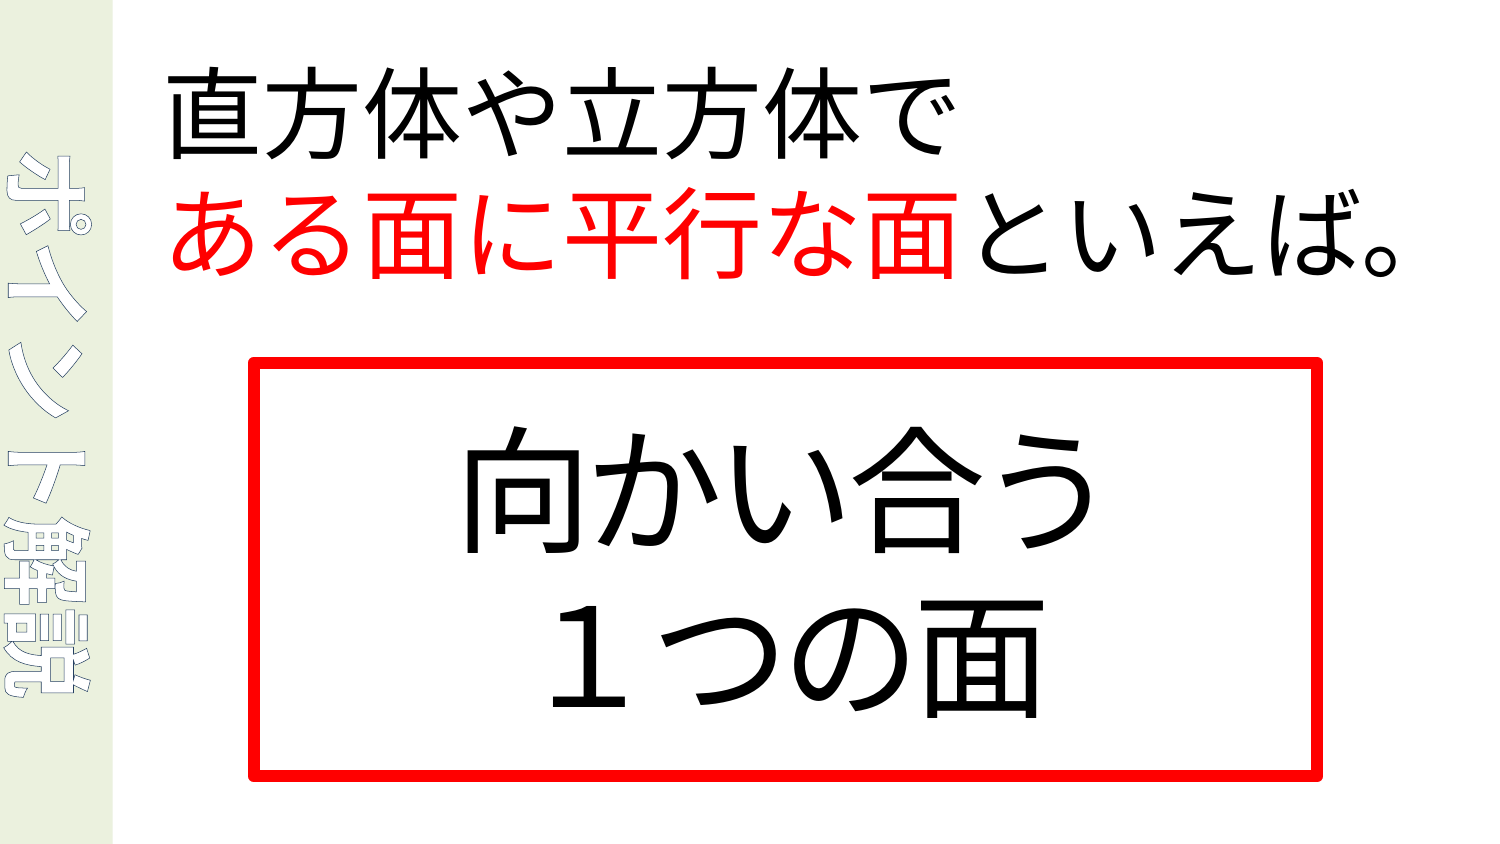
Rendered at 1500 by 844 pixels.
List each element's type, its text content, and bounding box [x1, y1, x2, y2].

text_box ポイント解説 [0, 0, 113, 844]
text_box 直方体や立方体で ある面に平行な面といえば。 [147, 43, 1482, 299]
title 向かい合う １つの面 [253, 362, 1317, 777]
